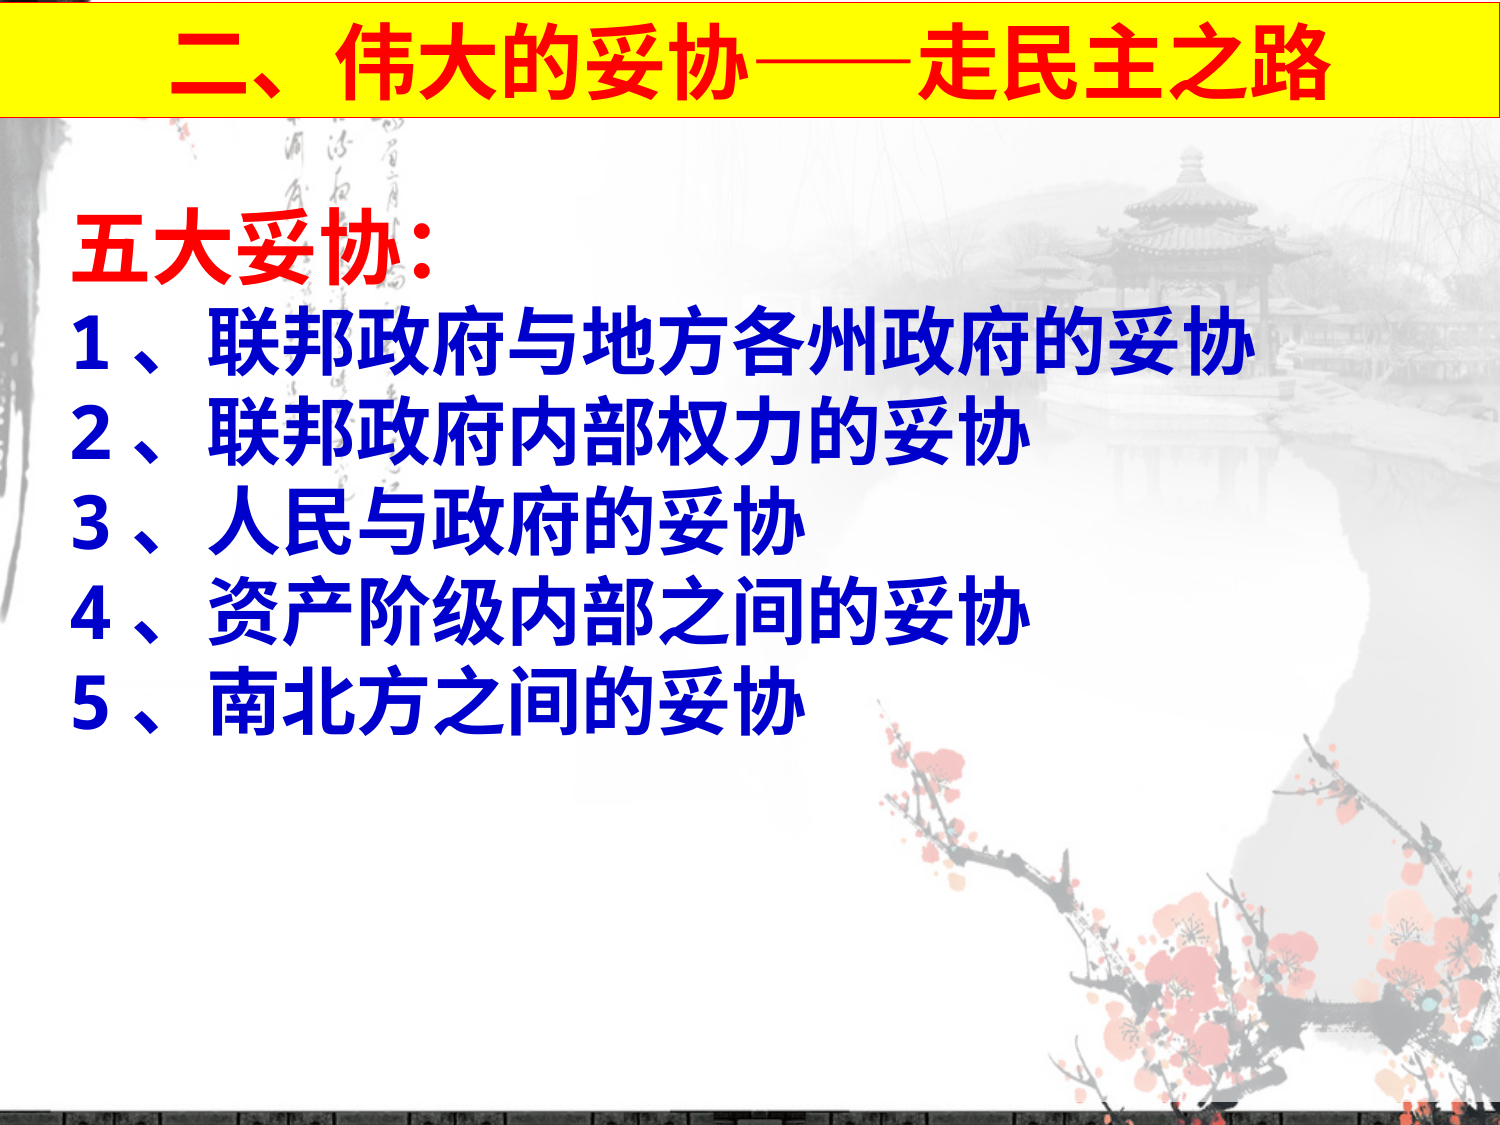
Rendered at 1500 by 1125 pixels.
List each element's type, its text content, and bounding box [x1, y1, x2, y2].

text_box 二、伟大的妥协——走民主之路 [0, 2, 1500, 118]
picture [0, 1102, 1500, 1125]
text_box 五大妥协： 1、联邦政府与地方各州政府的妥协 2、联邦政府内部权力的妥协 3、人民与政府的妥协 4、资产阶级内部之间的妥协 5、南北方之间的妥协 [53, 187, 1471, 753]
